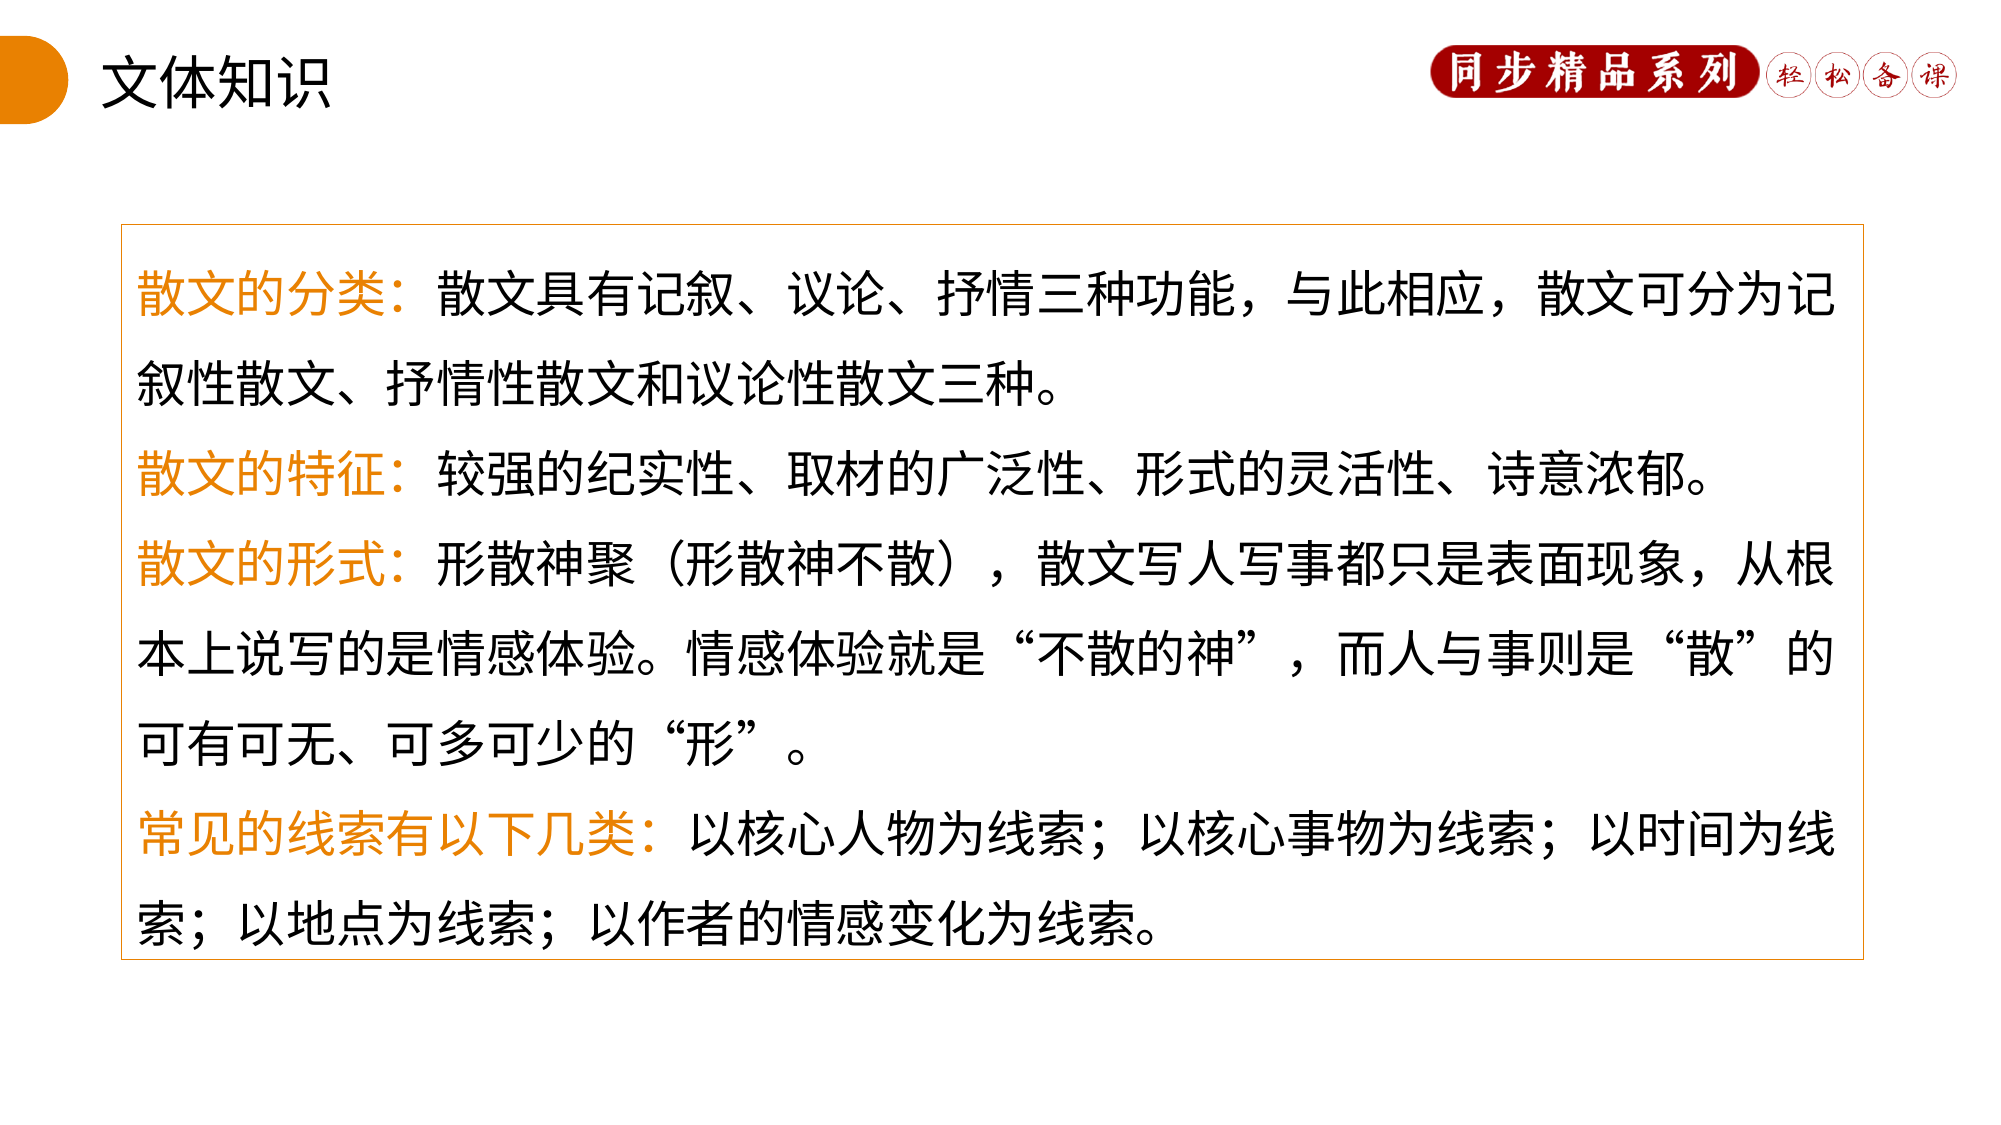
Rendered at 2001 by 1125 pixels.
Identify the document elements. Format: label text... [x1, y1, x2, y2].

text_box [0, 35, 725, 125]
picture [1412, 23, 1977, 125]
text_box 散文的分类：散文具有记叙、议论、抒情三种功能，与此相应，散文可分为记叙性散文、抒情性散文和议论性散文三种。 散文的特征：较强的纪实性、取材的广泛性、形式的灵活性、诗意浓郁。 散文的形式：形散神聚（形散神不散），散文写人写事都只是表面现象，从根本上说写的是情感体验。情感体验就是“不散的神”，而人与事则是“散”的可有可无、可多可少的“形”。 常见的线索有以下几类：以核心人物为线索；以核心事物为线索；以时间为线索；以地点为线索；以作者的情感变化为线索。 [121, 224, 1864, 960]
